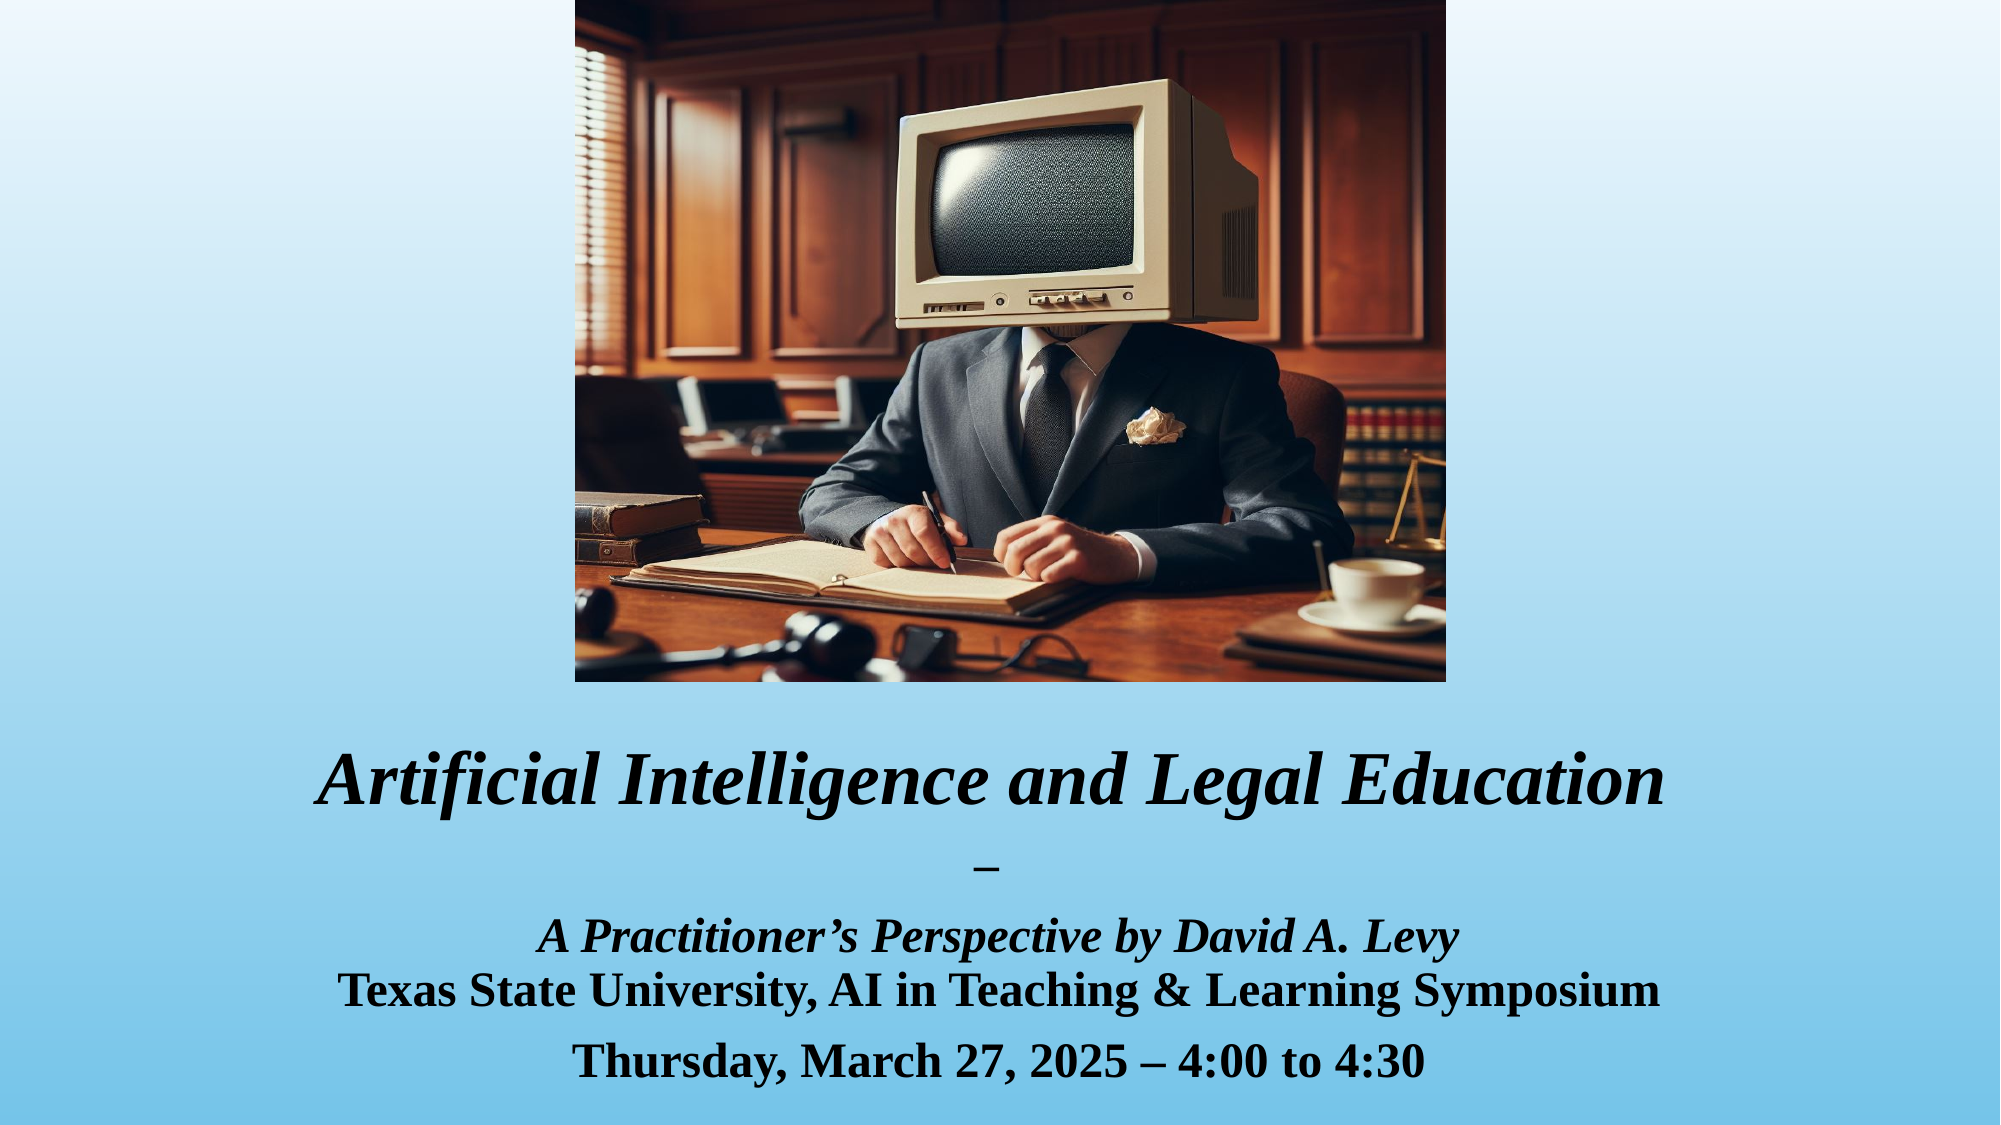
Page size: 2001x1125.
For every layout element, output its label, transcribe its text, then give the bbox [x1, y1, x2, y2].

picture [574, 0, 1447, 683]
list Artificial Intelligence and Legal Education – A Practitioner’s Perspective by David A. Levy Texas State University, AI in Teaching & Learning Symposium Thursday, March 27, 2025 – 4:00 to 4:30 [136, 731, 1862, 1097]
